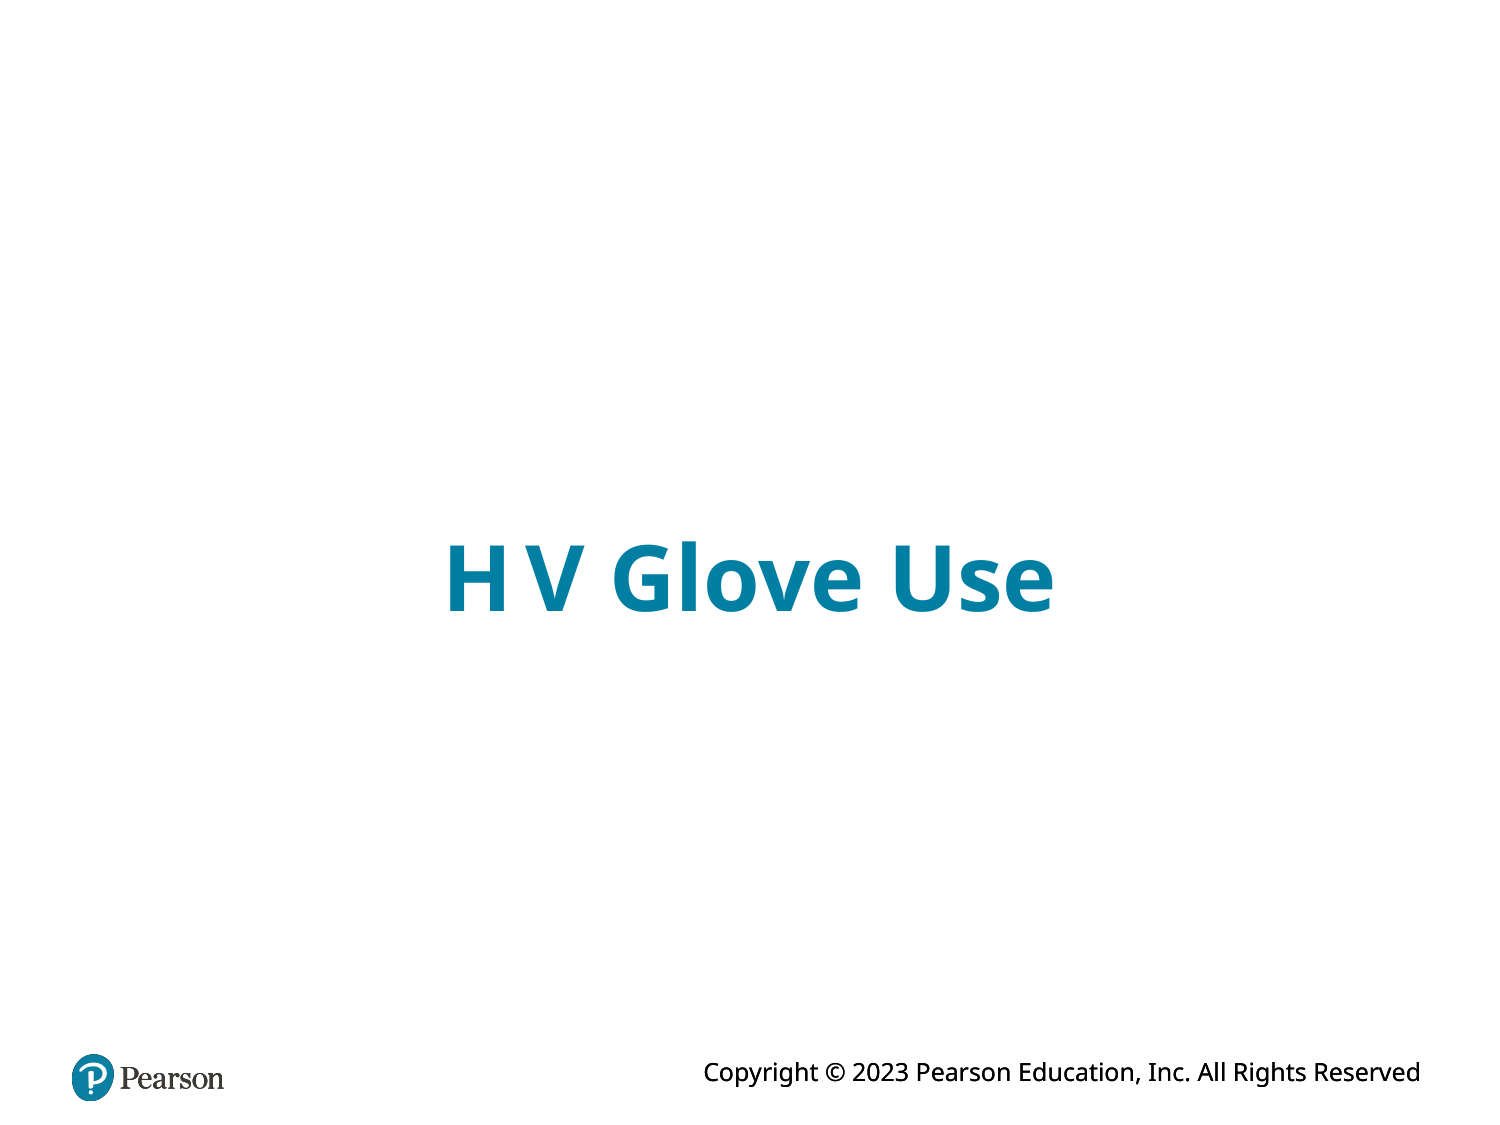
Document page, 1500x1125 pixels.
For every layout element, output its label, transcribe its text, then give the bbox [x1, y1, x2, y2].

picture [72, 1088, 83, 1101]
picture [80, 1063, 106, 1088]
title H V Glove Use [75, 512, 1425, 613]
picture [98, 1054, 224, 1101]
picture [72, 1054, 87, 1070]
